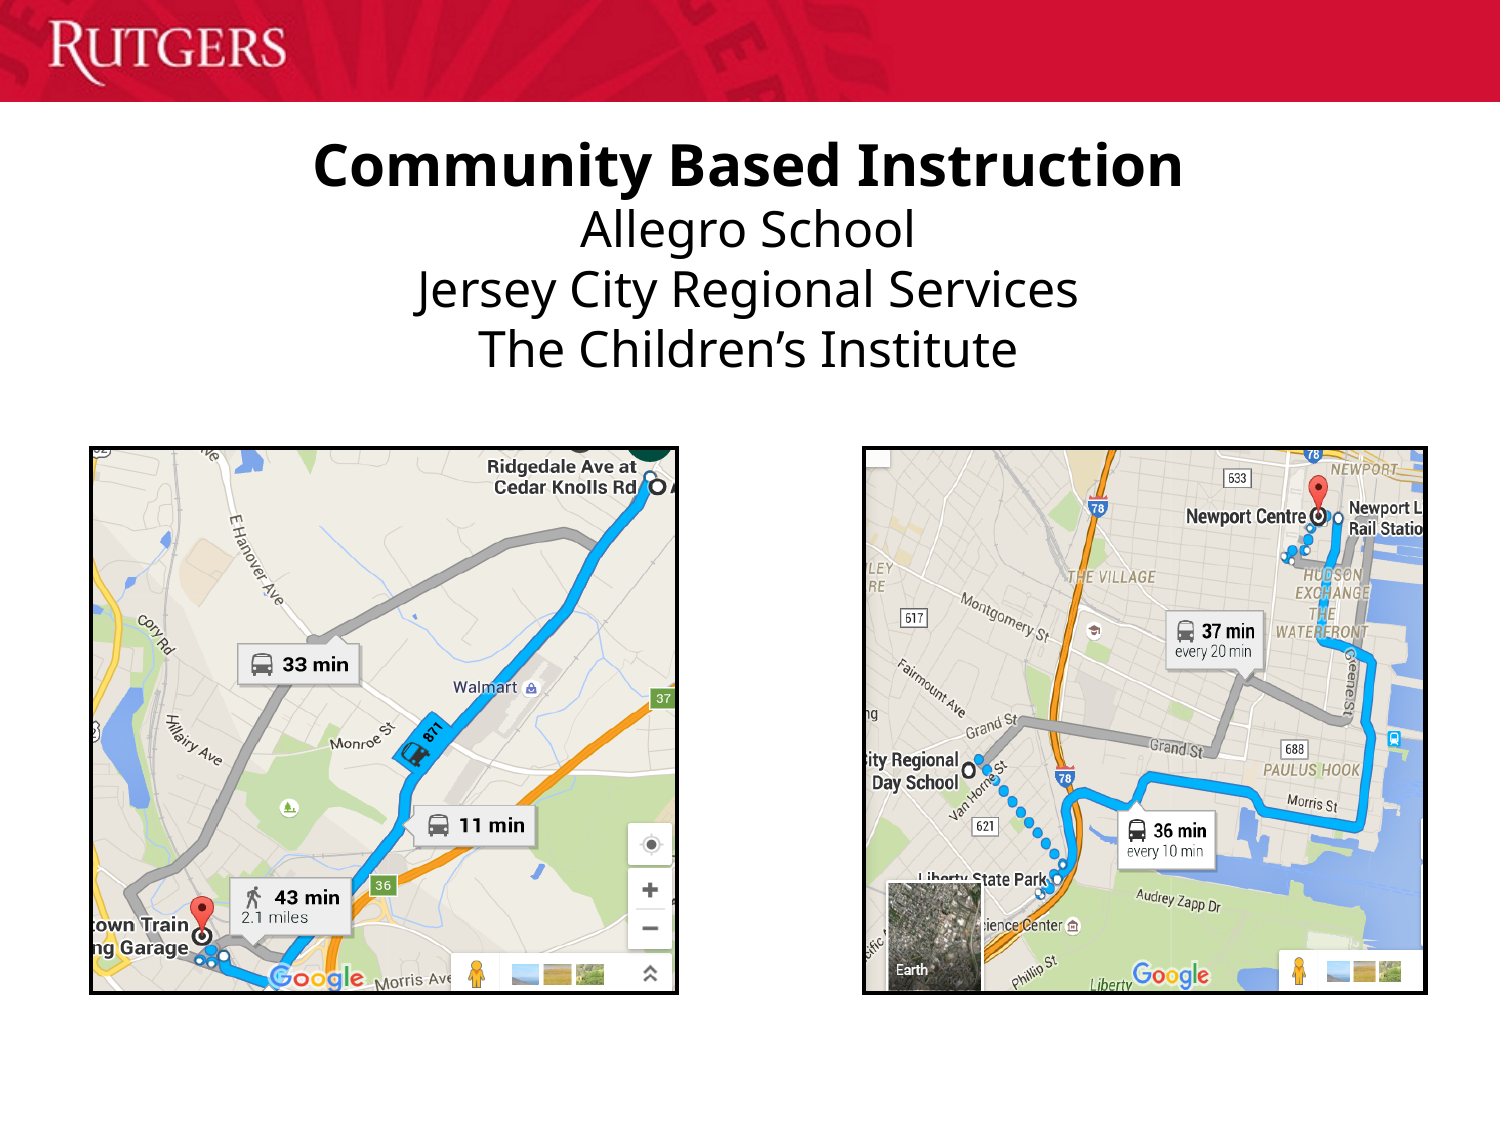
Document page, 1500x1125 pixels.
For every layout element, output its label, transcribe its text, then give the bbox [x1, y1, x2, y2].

picture [865, 449, 1424, 992]
picture [0, 0, 1500, 102]
title Community Based Instruction Allegro School Jersey City Regional Services The Children’s Institute [37, 125, 1460, 451]
list [74, 249, 1426, 994]
picture [92, 449, 676, 992]
